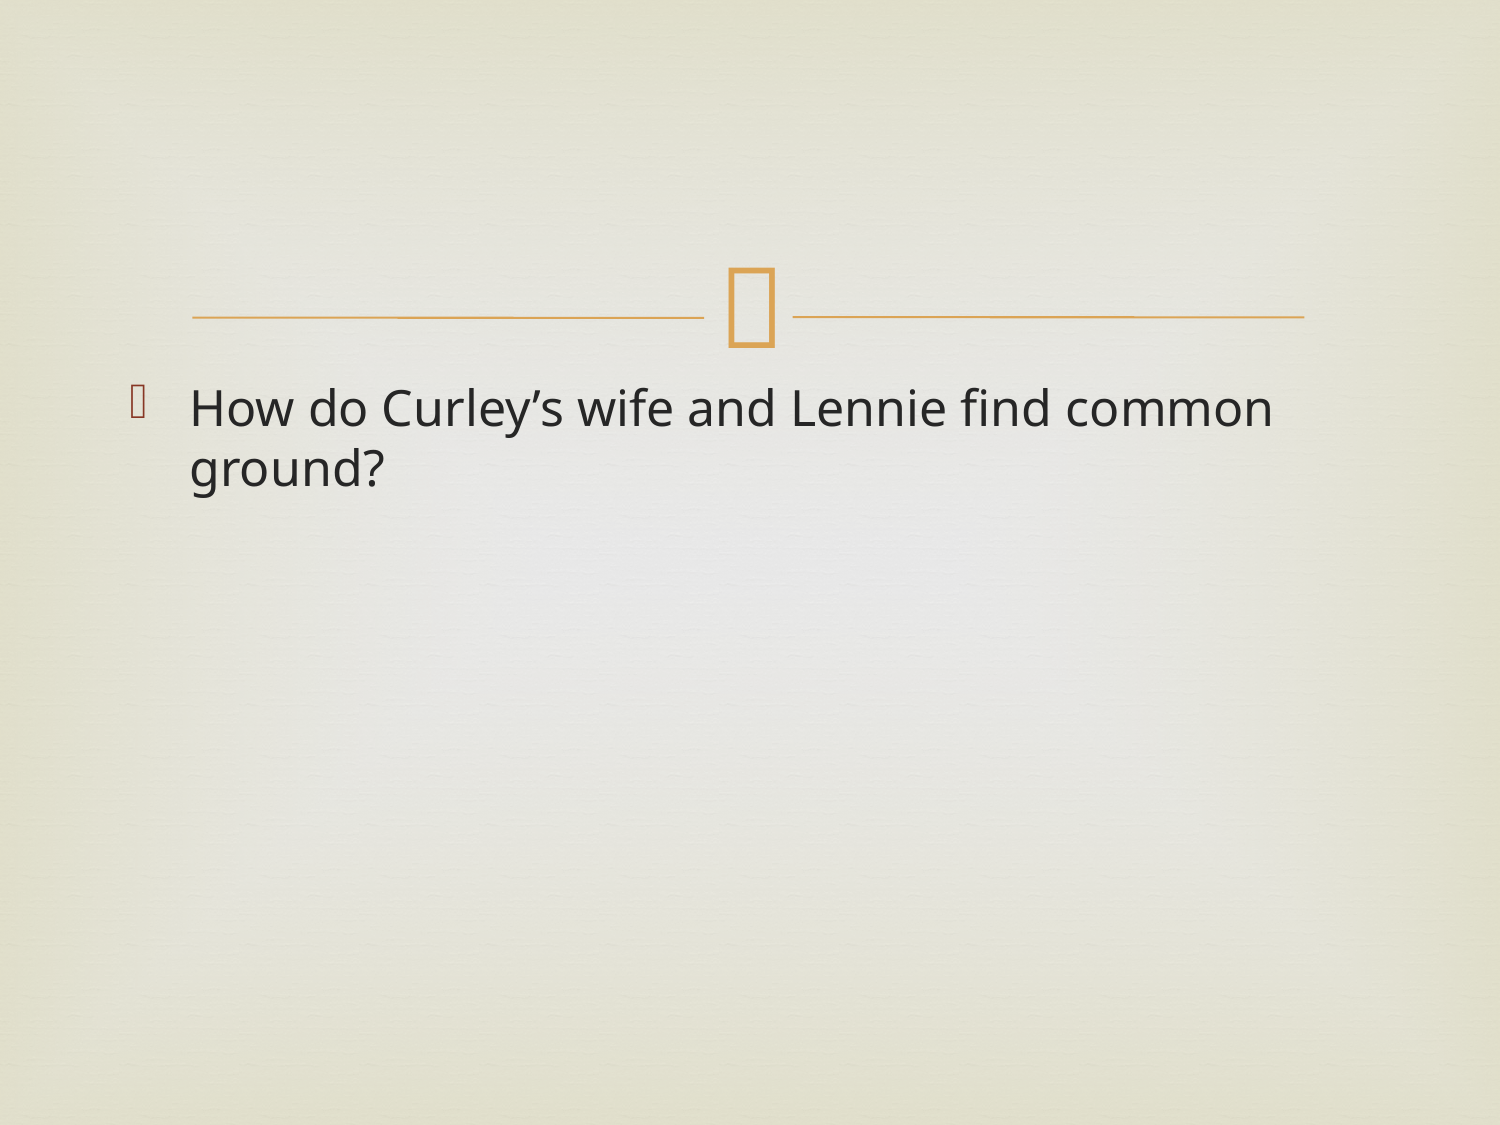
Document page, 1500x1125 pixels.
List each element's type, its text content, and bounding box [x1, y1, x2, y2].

list How do Curley’s wife and Lennie find common ground? [114, 368, 1386, 1005]
